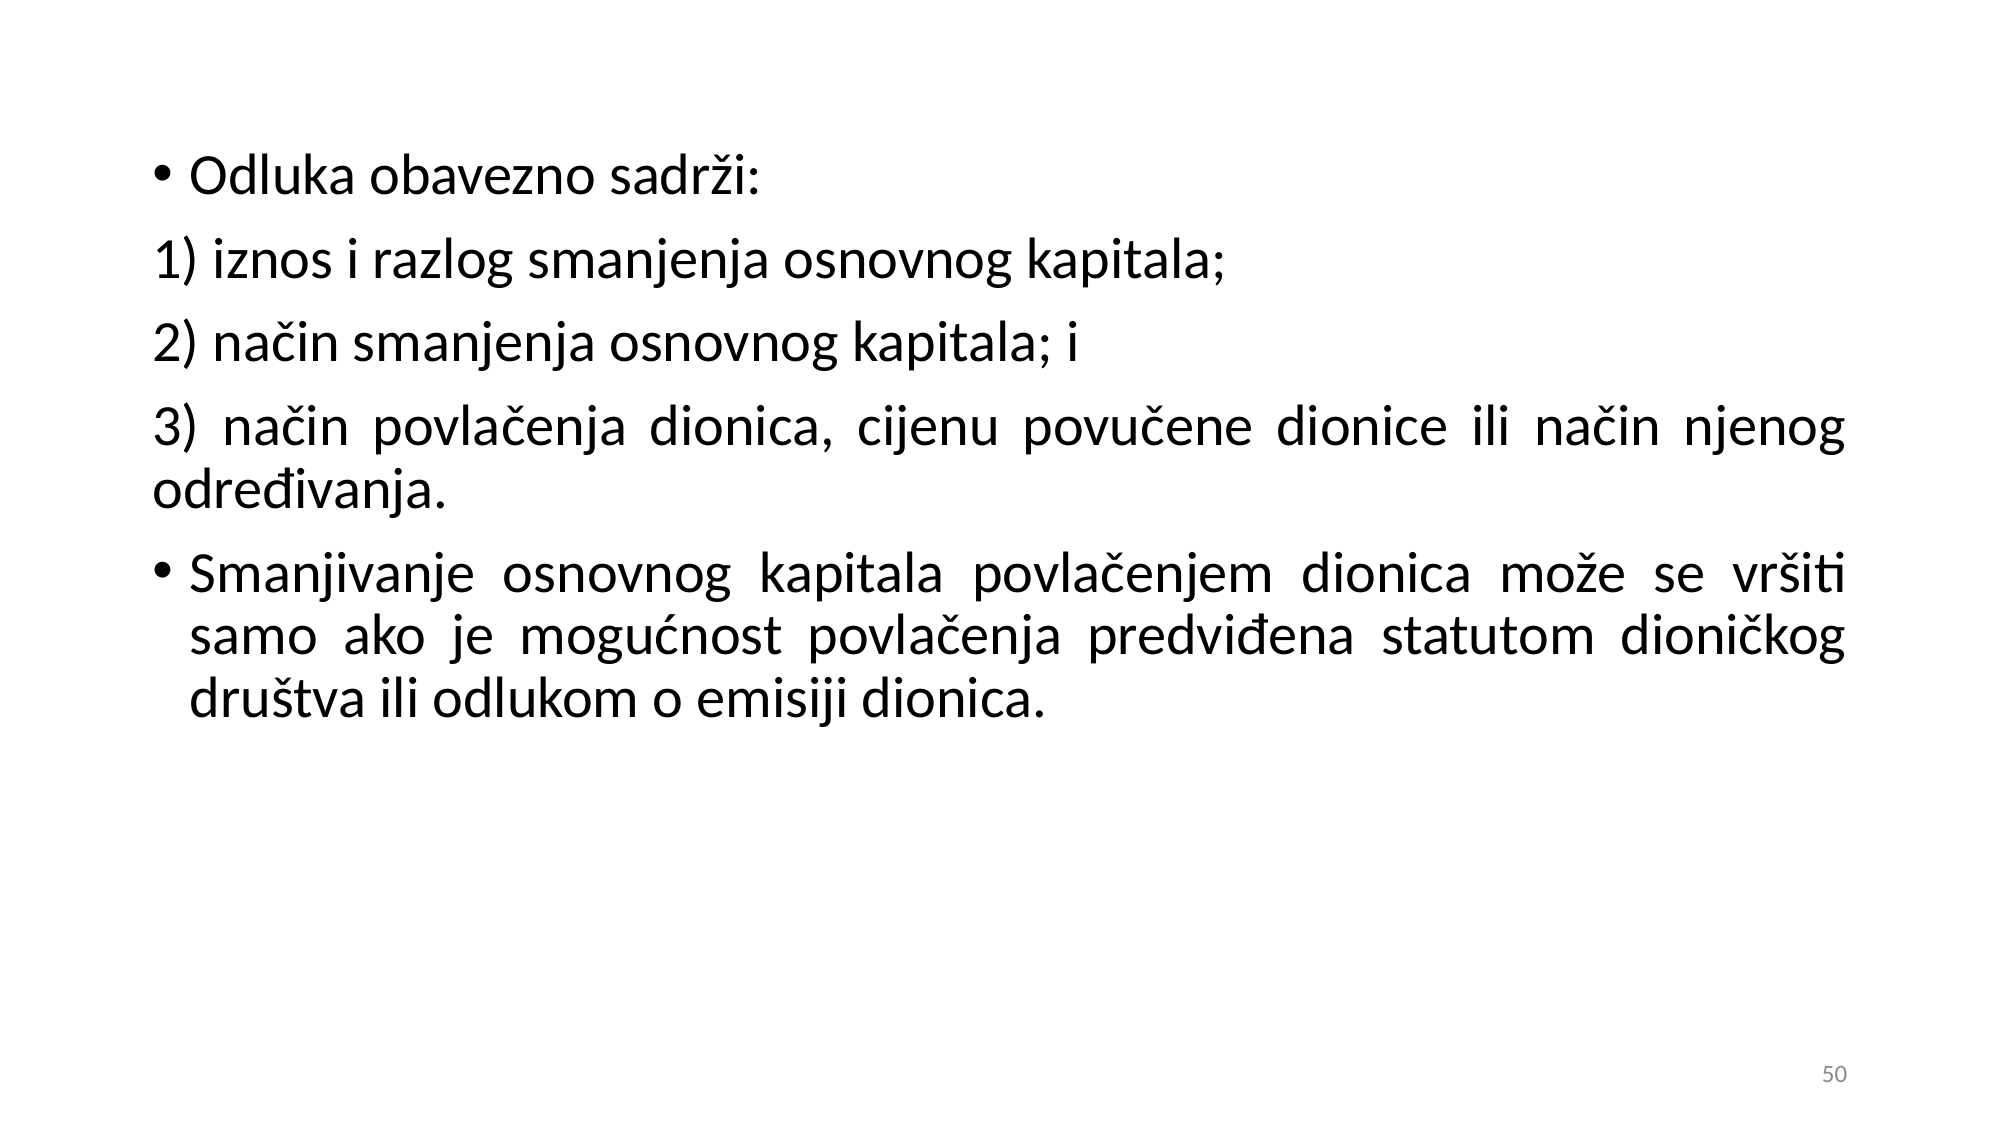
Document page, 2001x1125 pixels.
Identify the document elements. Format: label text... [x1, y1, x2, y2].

list Odluka obavezno sadrži: 1) iznos i razlog smanjenja osnovnog kapitala; 2) način smanjenja osnovnog kapitala; i 3) način povlačenja dionica, cijenu povučene dionice ili način njenog određivanja. Smanjivanje osnovnog kapitala povlačenjem dionica može se vršiti samo ako je mogućnost povlačenja predviđena statutom dioničkog društva ili odlukom o emisiji dionica. [137, 136, 1863, 1014]
slide_number 50 [1412, 1042, 1863, 1103]
